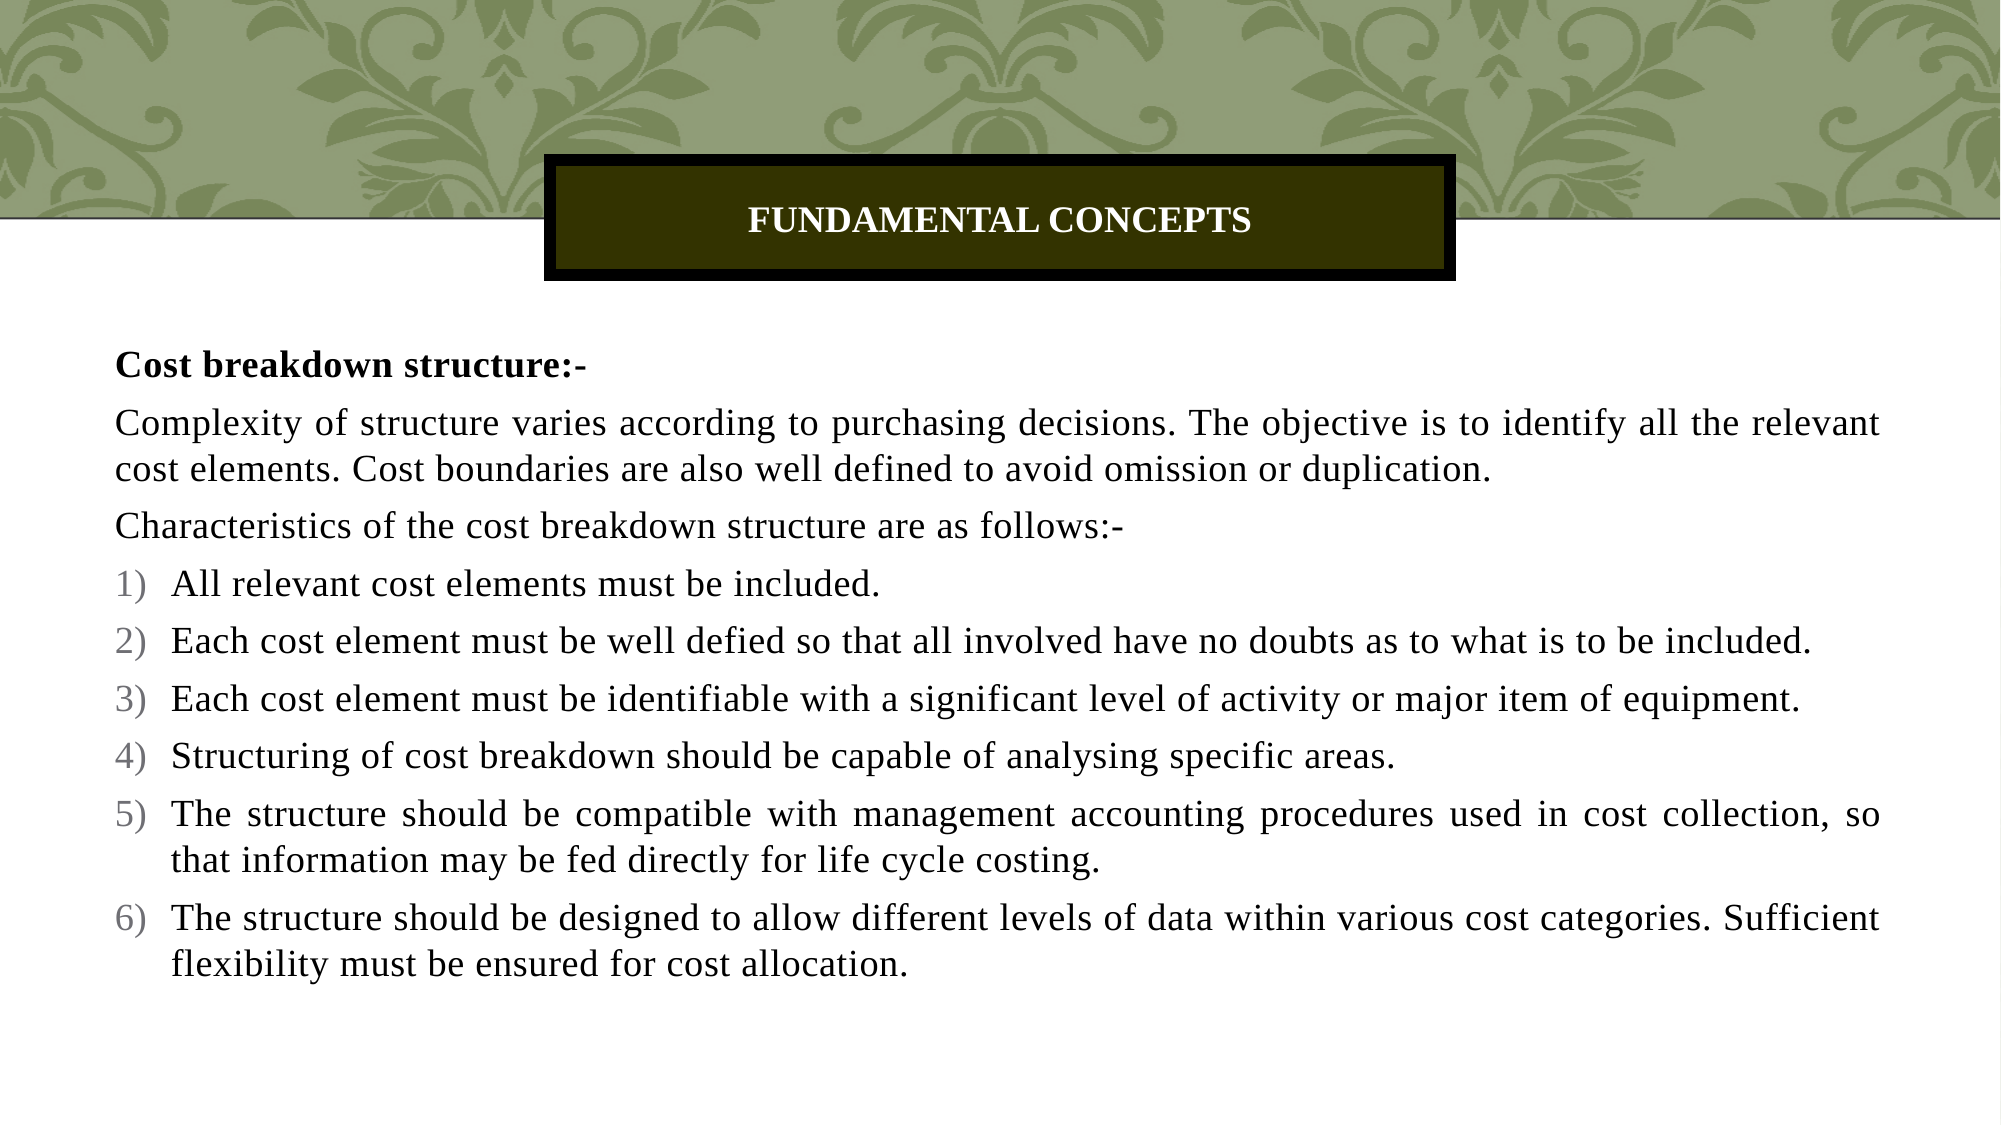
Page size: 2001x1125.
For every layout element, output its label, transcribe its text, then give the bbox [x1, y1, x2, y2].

title Fundamental concepts [544, 154, 1456, 281]
list Cost breakdown structure:- Complexity of structure varies according to purchasing decisions. The objective is to identify all the relevant cost elements. Cost boundaries are also well defined to avoid omission or duplication. Characteristics of the cost breakdown structure are as follows:- All relevant cost elements must be included. Each cost element must be well defied so that all involved have no doubts as to what is to be included. Each cost element must be identifiable with a significant level of activity or major item of equipment. Structuring of cost breakdown should be capable of analysing specific areas. The structure should be compatible with management accounting procedures used in cost collection, so that information may be fed directly for life cycle costing. The structure should be designed to allow different levels of data within various cost categories. Sufficient flexibility must be ensured for cost allocation. [99, 331, 1900, 1000]
